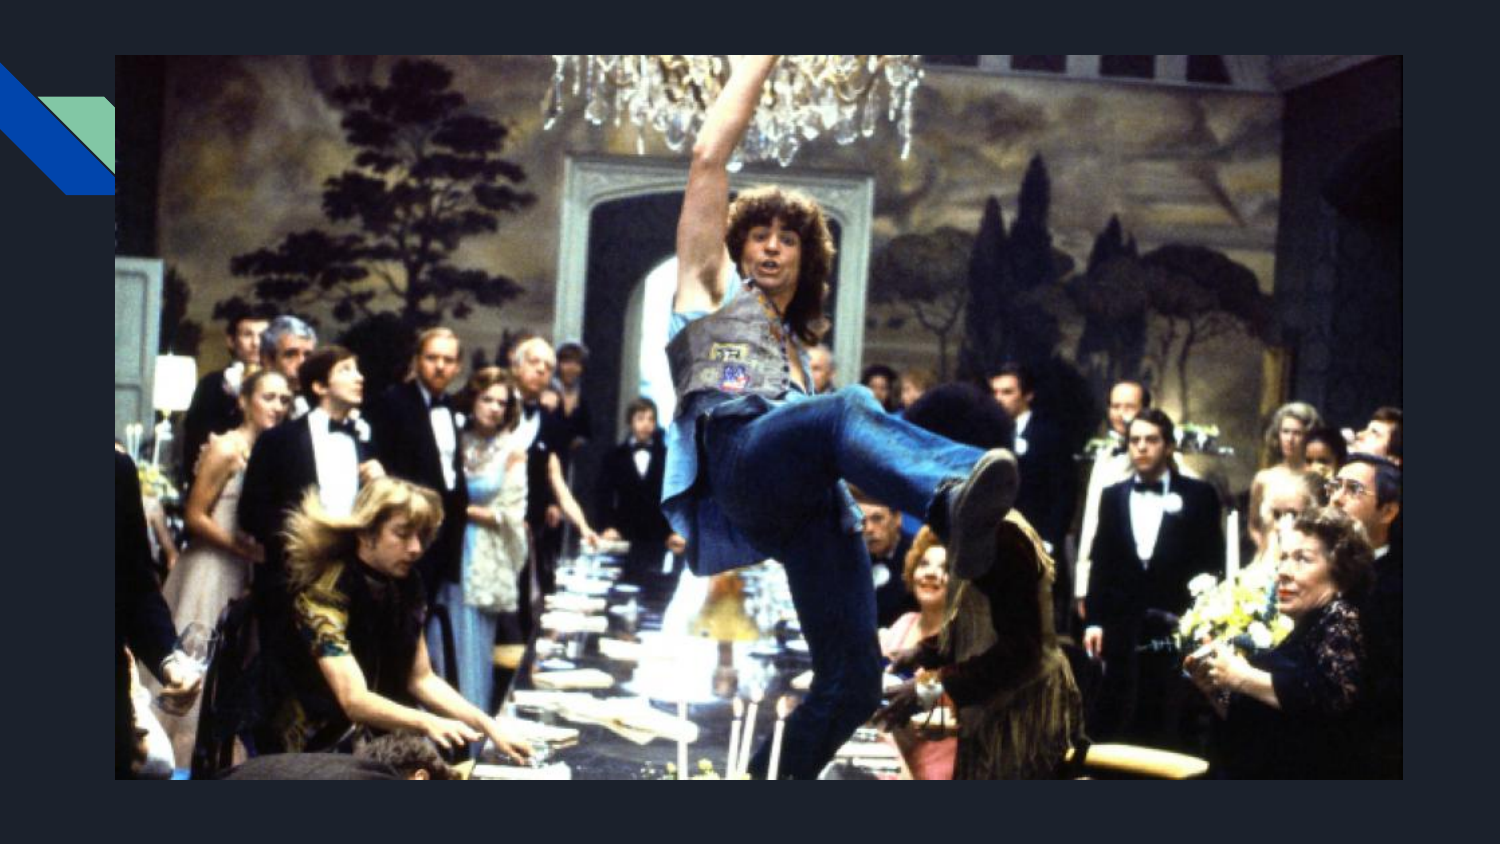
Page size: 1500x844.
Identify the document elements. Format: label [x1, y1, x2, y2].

picture [115, 54, 1403, 780]
